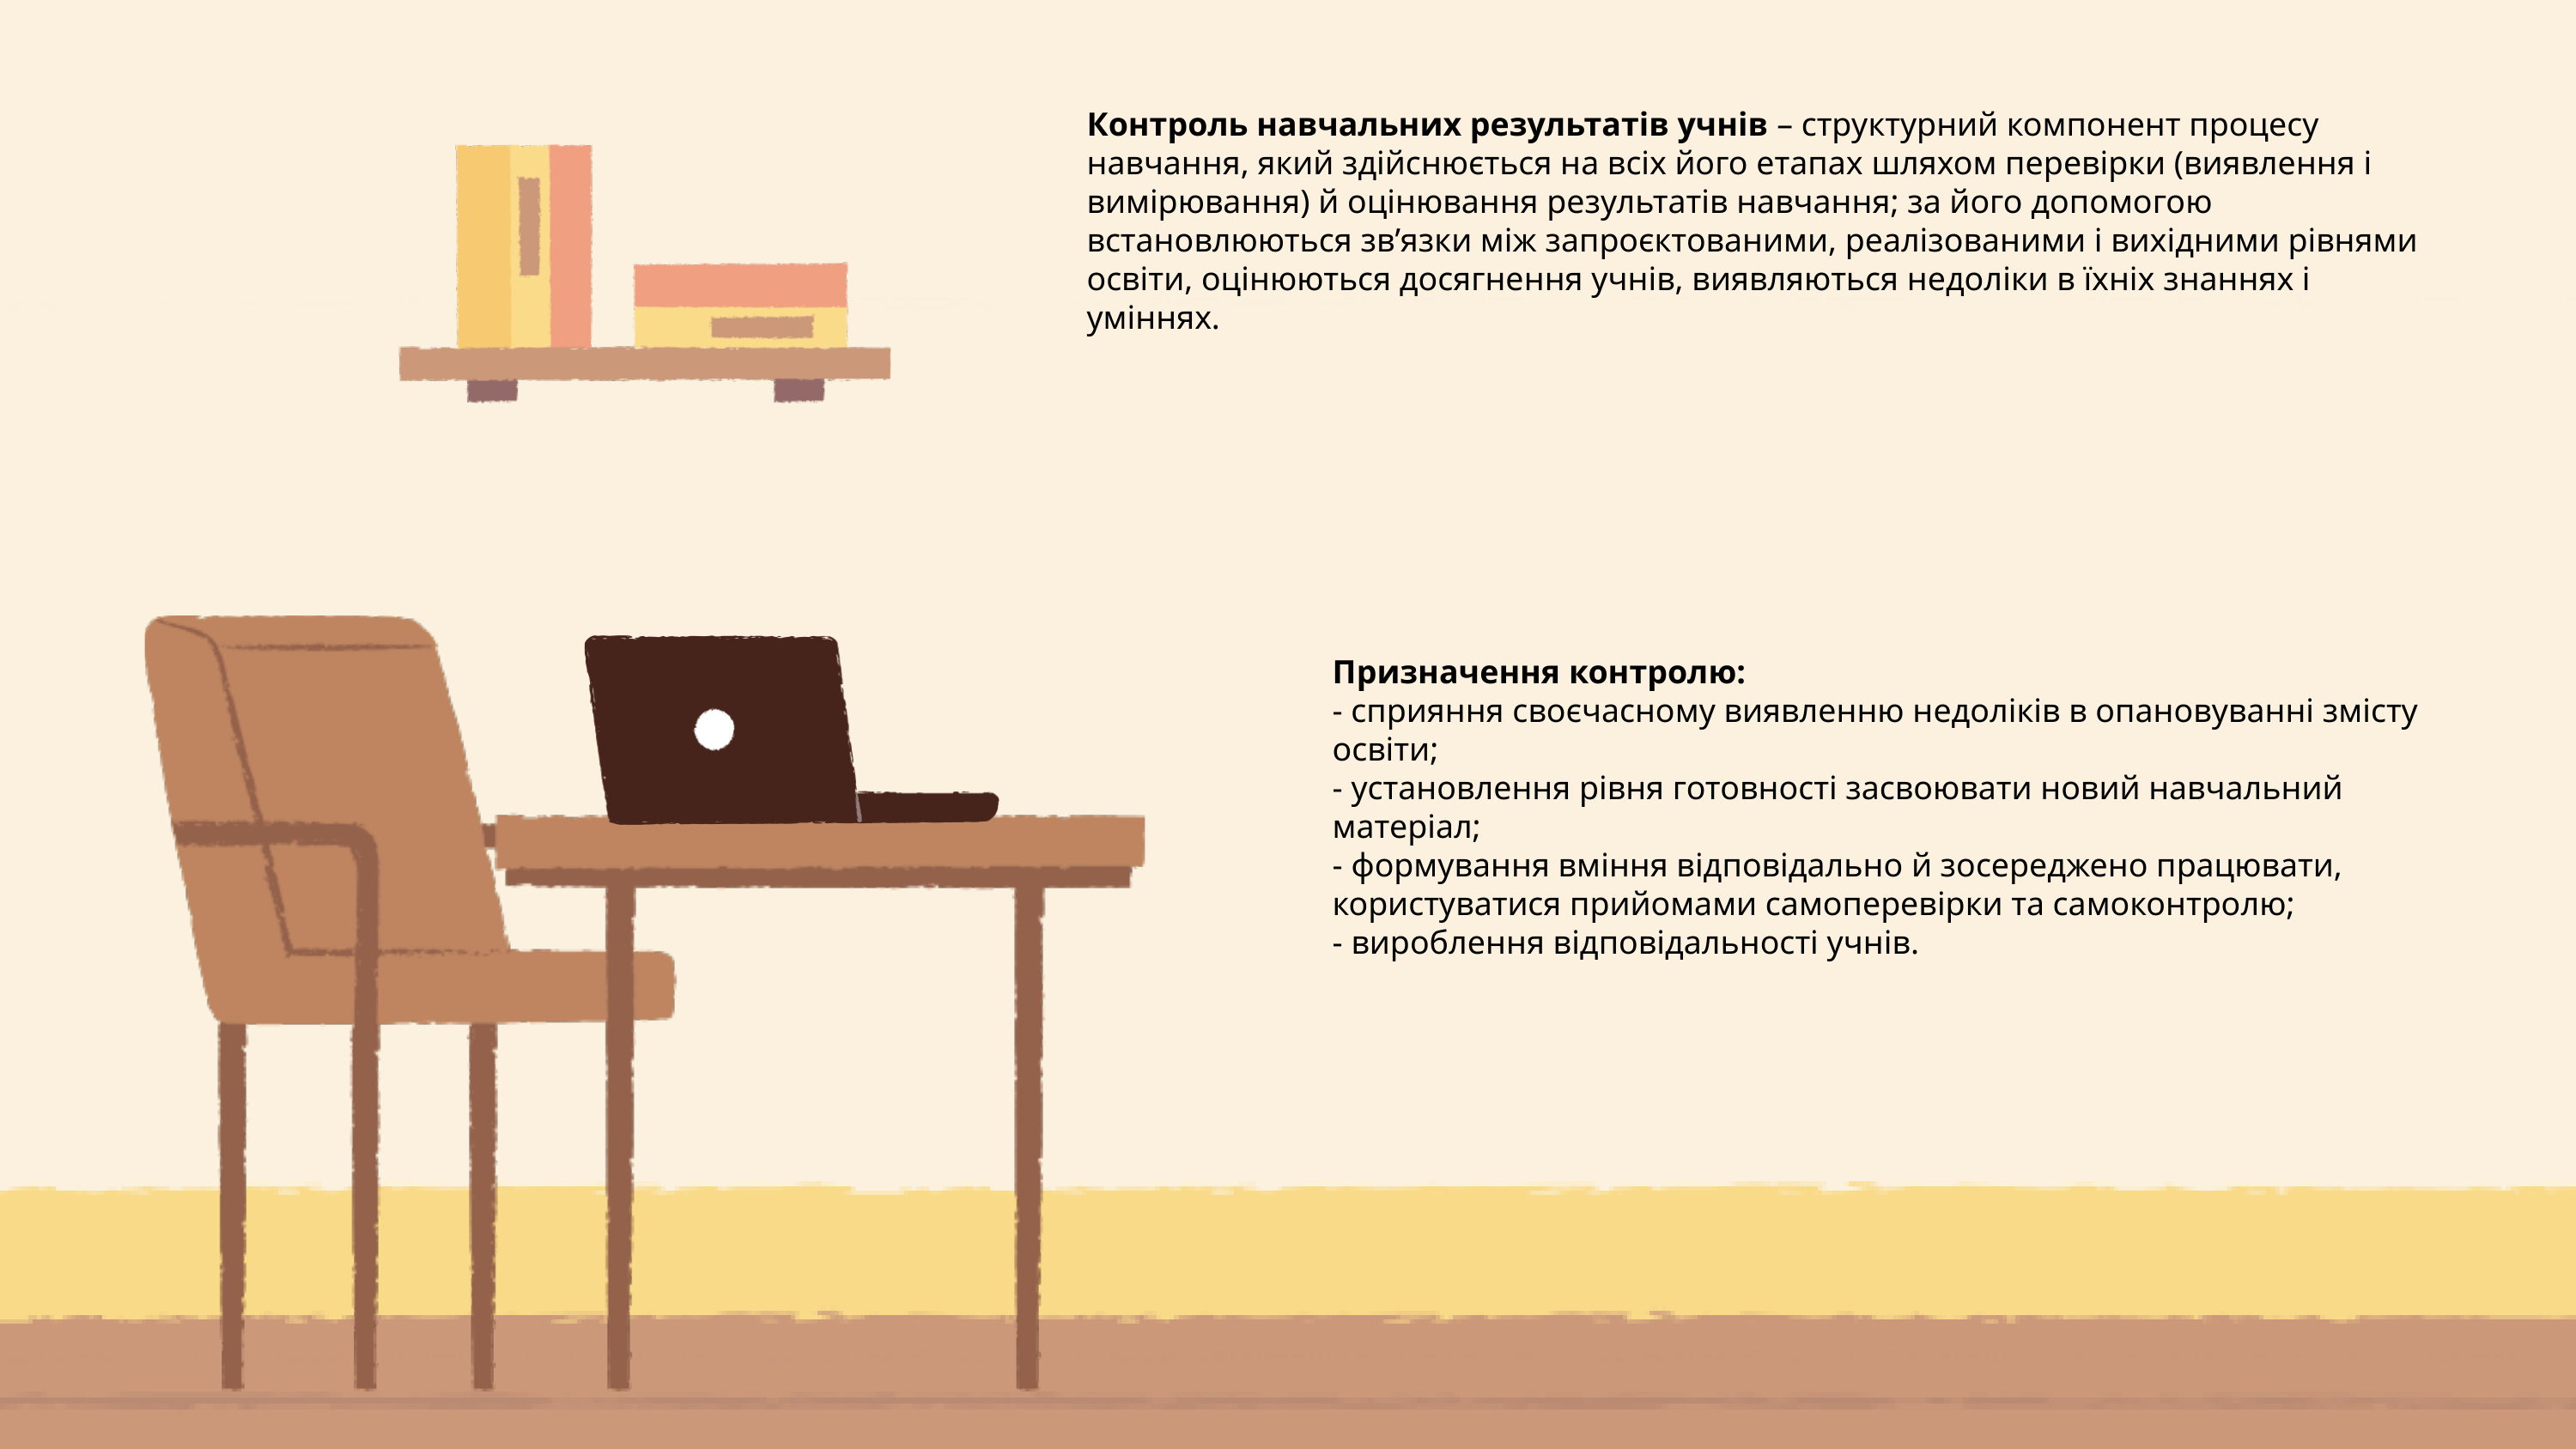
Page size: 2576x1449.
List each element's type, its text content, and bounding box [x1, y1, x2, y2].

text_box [0, 297, 2576, 1449]
text_box Контроль навчальних результатів учнів – структурний компонент процесу навчання, який здійснюється на всіх його етапах шляхом перевірки (виявлення і вимірювання) й оцінювання результатів навчання; за його допомогою встановлюються зв’язки між запроєктованими, реалізованими і вихідними рівнями освіти, оцінюються досягнення учнів, виявляються недоліки в їхніх знаннях і уміннях. [1086, 104, 2423, 294]
text_box [398, 144, 891, 294]
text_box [144, 615, 1145, 1391]
